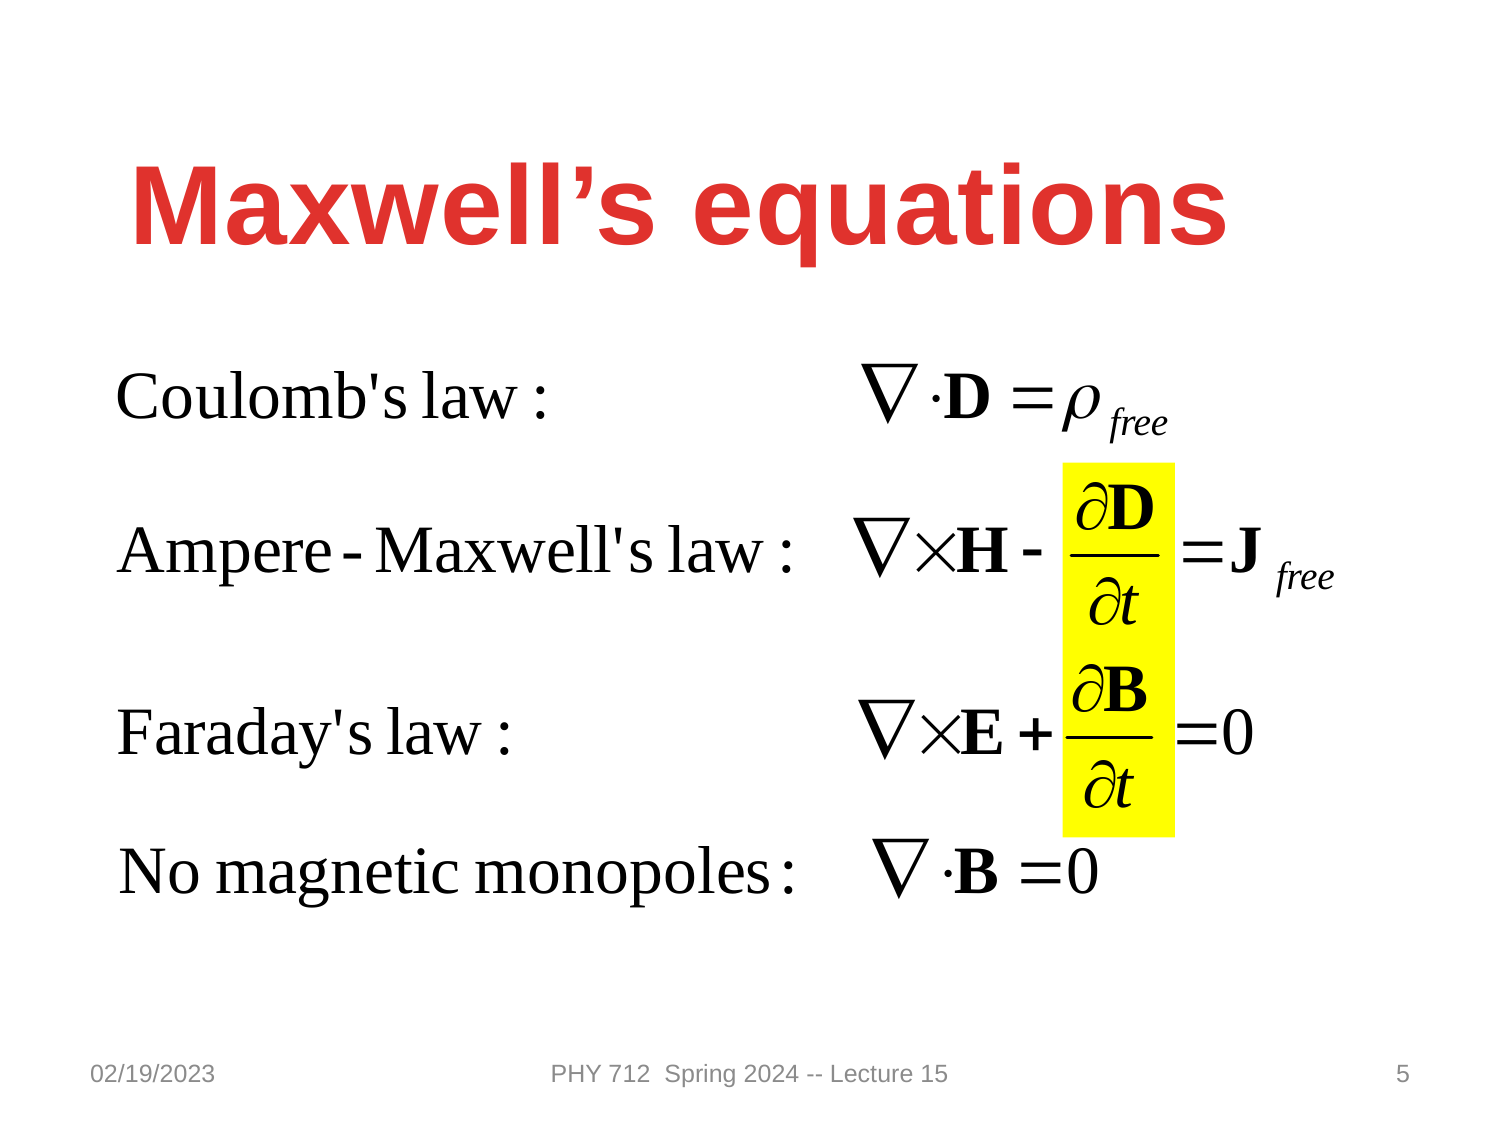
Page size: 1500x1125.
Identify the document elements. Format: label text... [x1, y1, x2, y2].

footer PHY 712 Spring 2024 -- Lecture 15 [512, 1042, 988, 1103]
slide_number 5 [1074, 1042, 1425, 1103]
text_box Maxwell’s equations [114, 124, 1248, 275]
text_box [106, 349, 1357, 926]
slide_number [75, 1042, 425, 1103]
